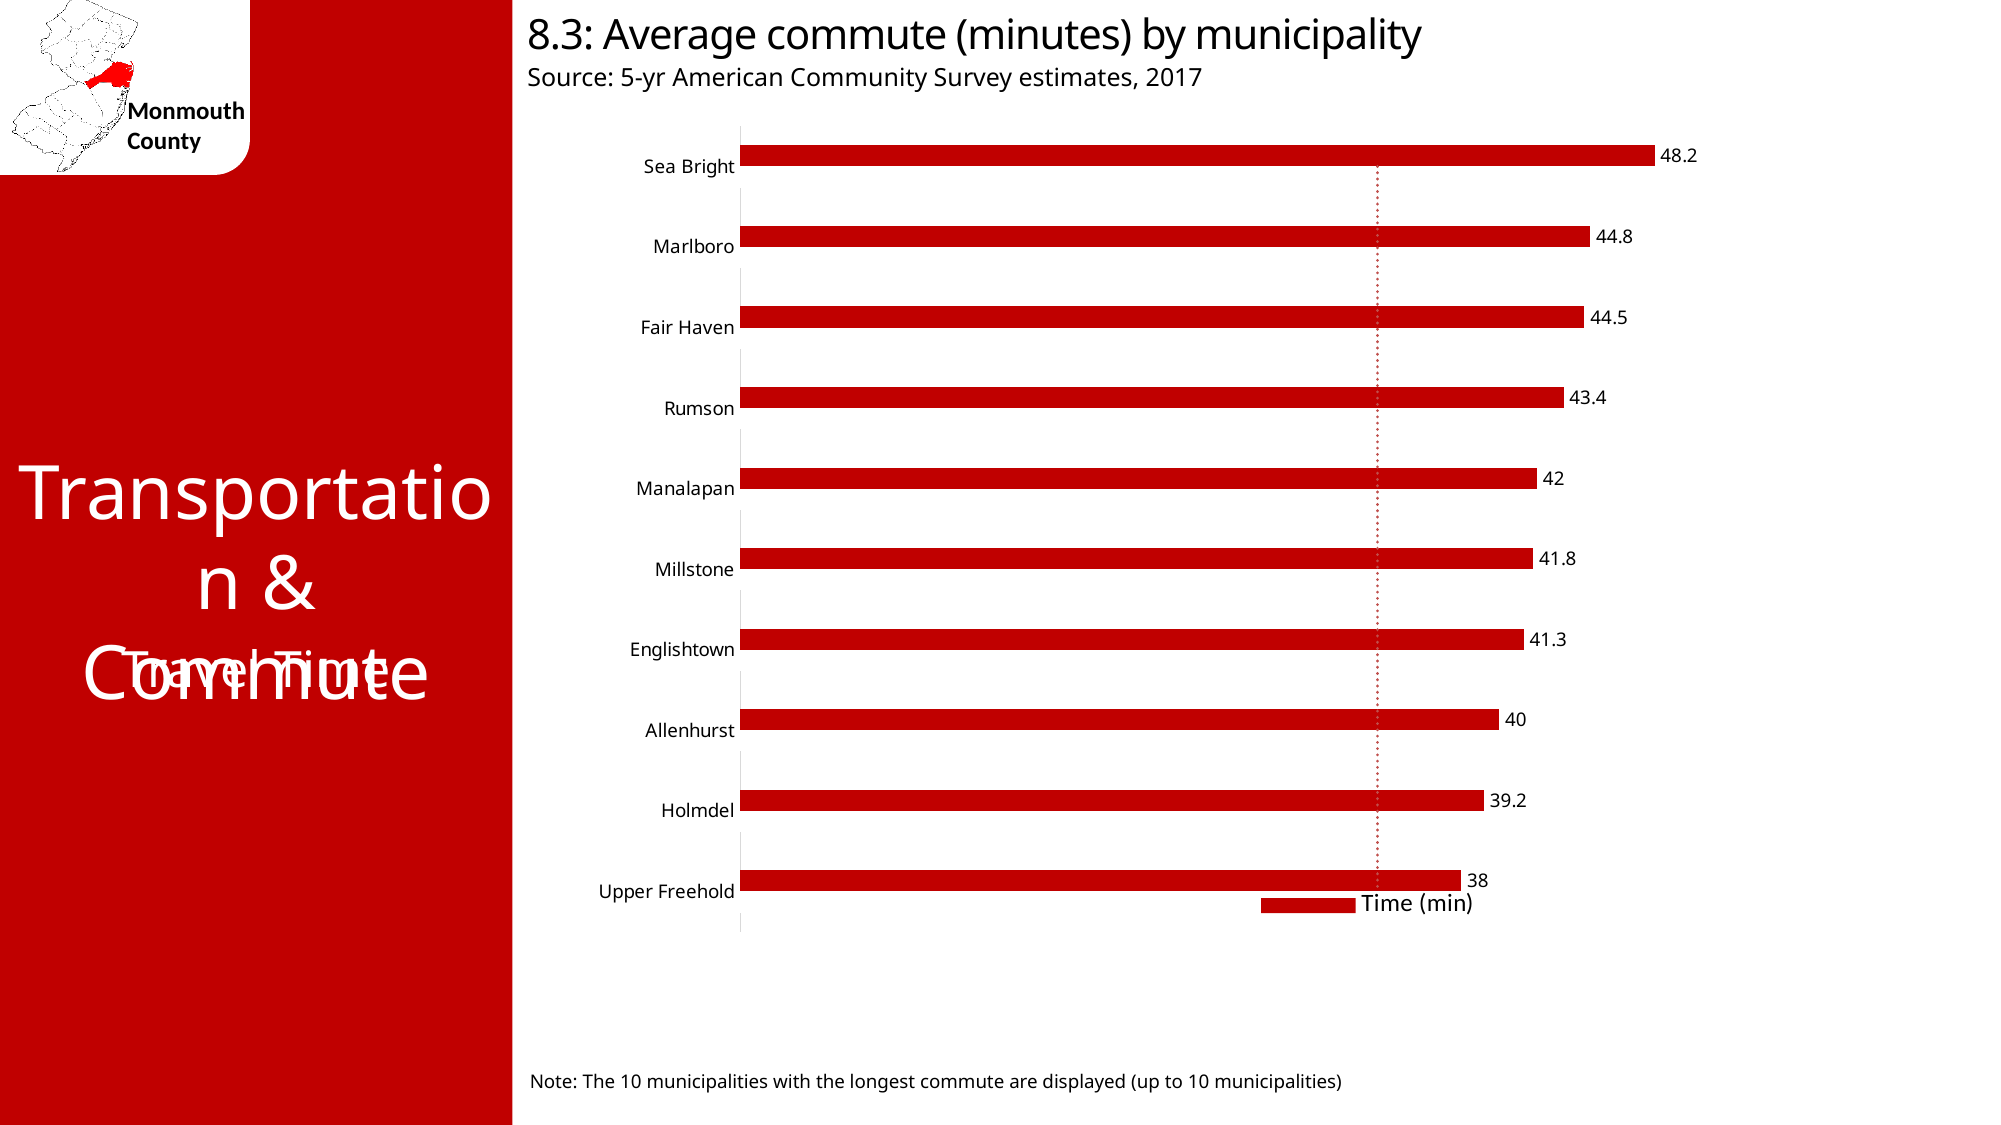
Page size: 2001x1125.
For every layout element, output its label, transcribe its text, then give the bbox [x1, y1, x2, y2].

text_box 8.3: Average commute (minutes) by municipality [512, 0, 1992, 65]
text_box Travel Time [95, 630, 418, 706]
text_box Source: 5-yr American Community Survey estimates, 2017 [512, 54, 1891, 100]
picture [131, 135, 138, 146]
picture [12, 0, 138, 172]
text_box Note: The 10 municipalities with the longest commute are displayed (up to 10 municipalities) [515, 1062, 1515, 1100]
text_box Transportation & Commute [0, 437, 513, 723]
chart [571, 108, 1906, 998]
